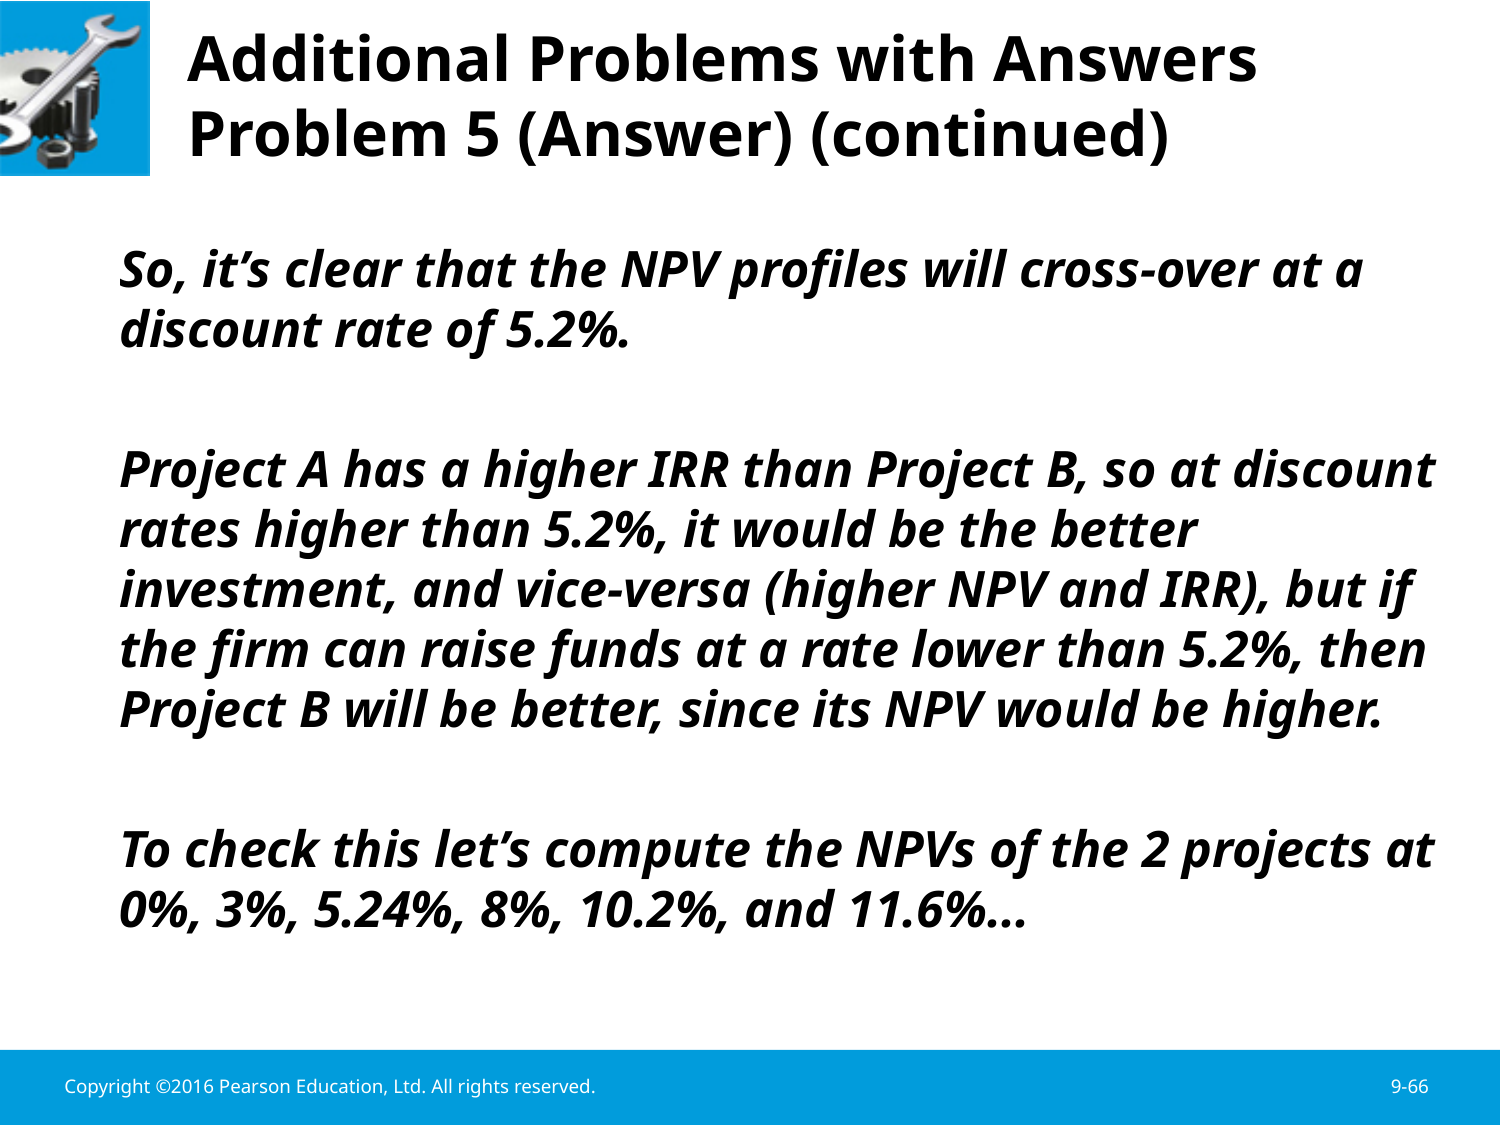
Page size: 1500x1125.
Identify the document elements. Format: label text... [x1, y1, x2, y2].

picture [0, 14, 141, 168]
list So, it’s clear that the NPV profiles will cross-over at a discount rate of 5.2%. Project A has a higher IRR than Project B, so at discount rates higher than 5.2%, it would be the better investment, and vice-versa (higher NPV and IRR), but if the firm can raise funds at a rate lower than 5.2%, then Project B will be better, since its NPV would be higher. To check this let’s compute the NPVs of the 2 projects at 0%, 3%, 5.24%, 8%, 10.2%, and 11.6%... [62, 237, 1438, 1000]
title Additional Problems with Answers Problem 5 (Answer) (continued) [187, 0, 1450, 188]
